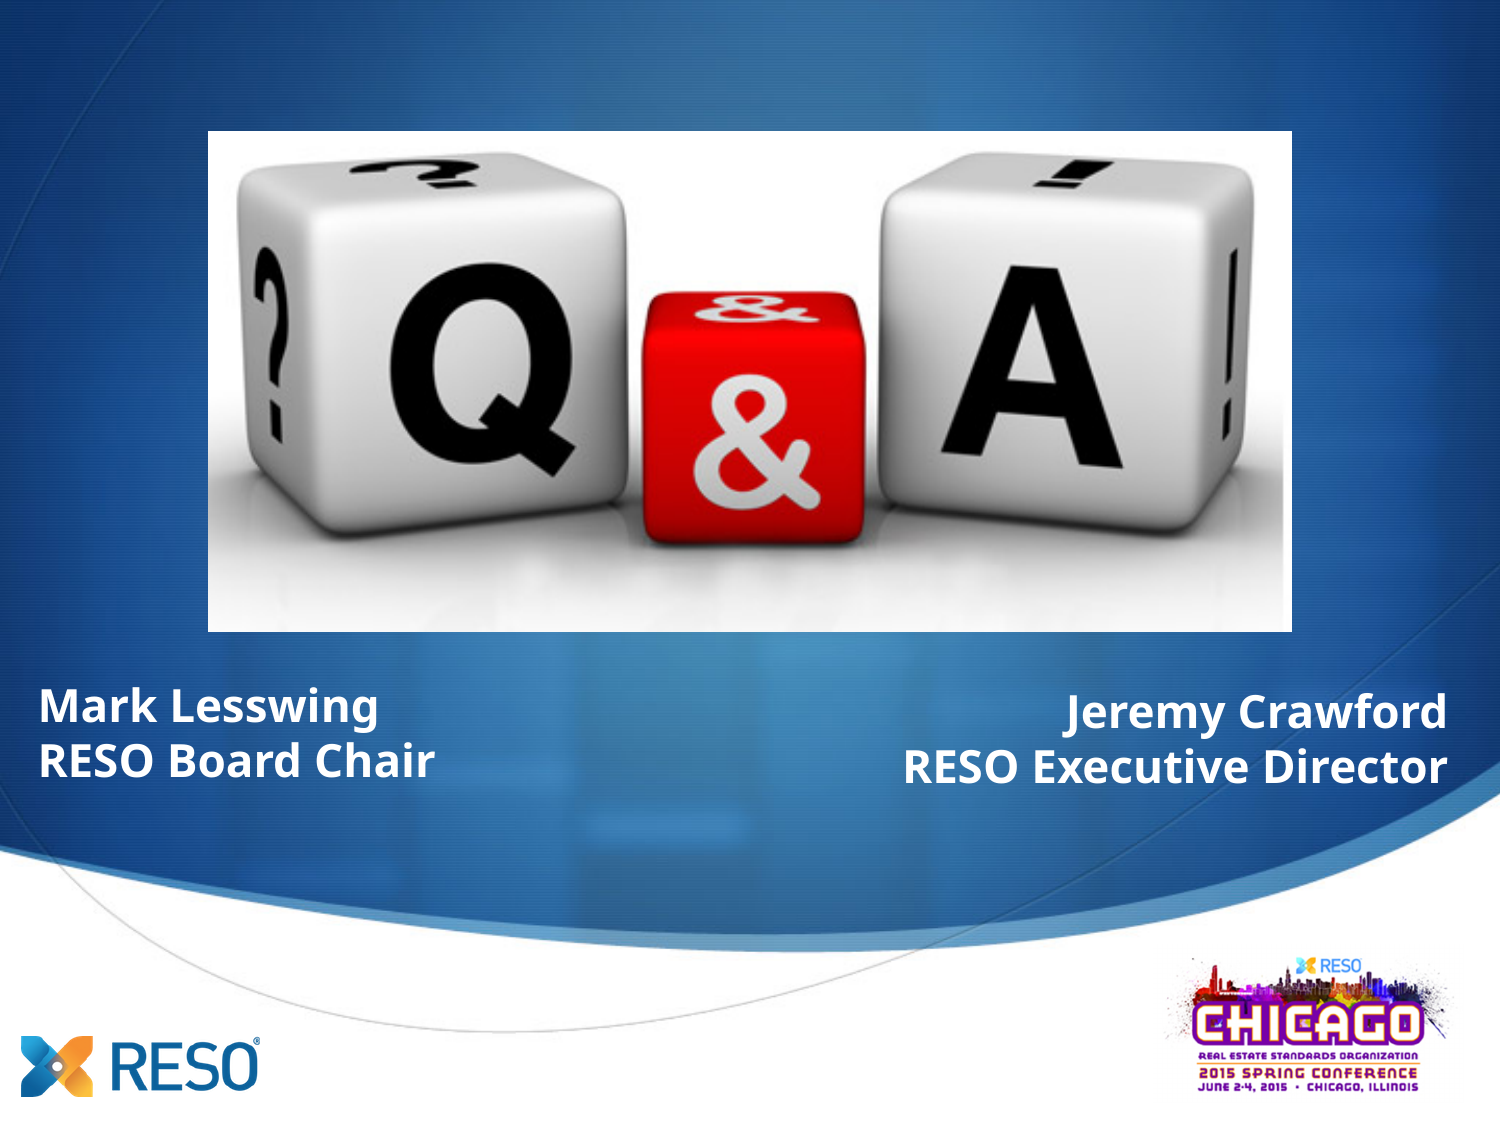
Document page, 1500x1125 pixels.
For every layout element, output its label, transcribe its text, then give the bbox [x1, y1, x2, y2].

text_box Jeremy Crawford RESO Executive Director [845, 662, 1464, 769]
text_box Mark Lesswing RESO Board Chair [22, 716, 831, 802]
picture [0, 0, 1500, 1125]
